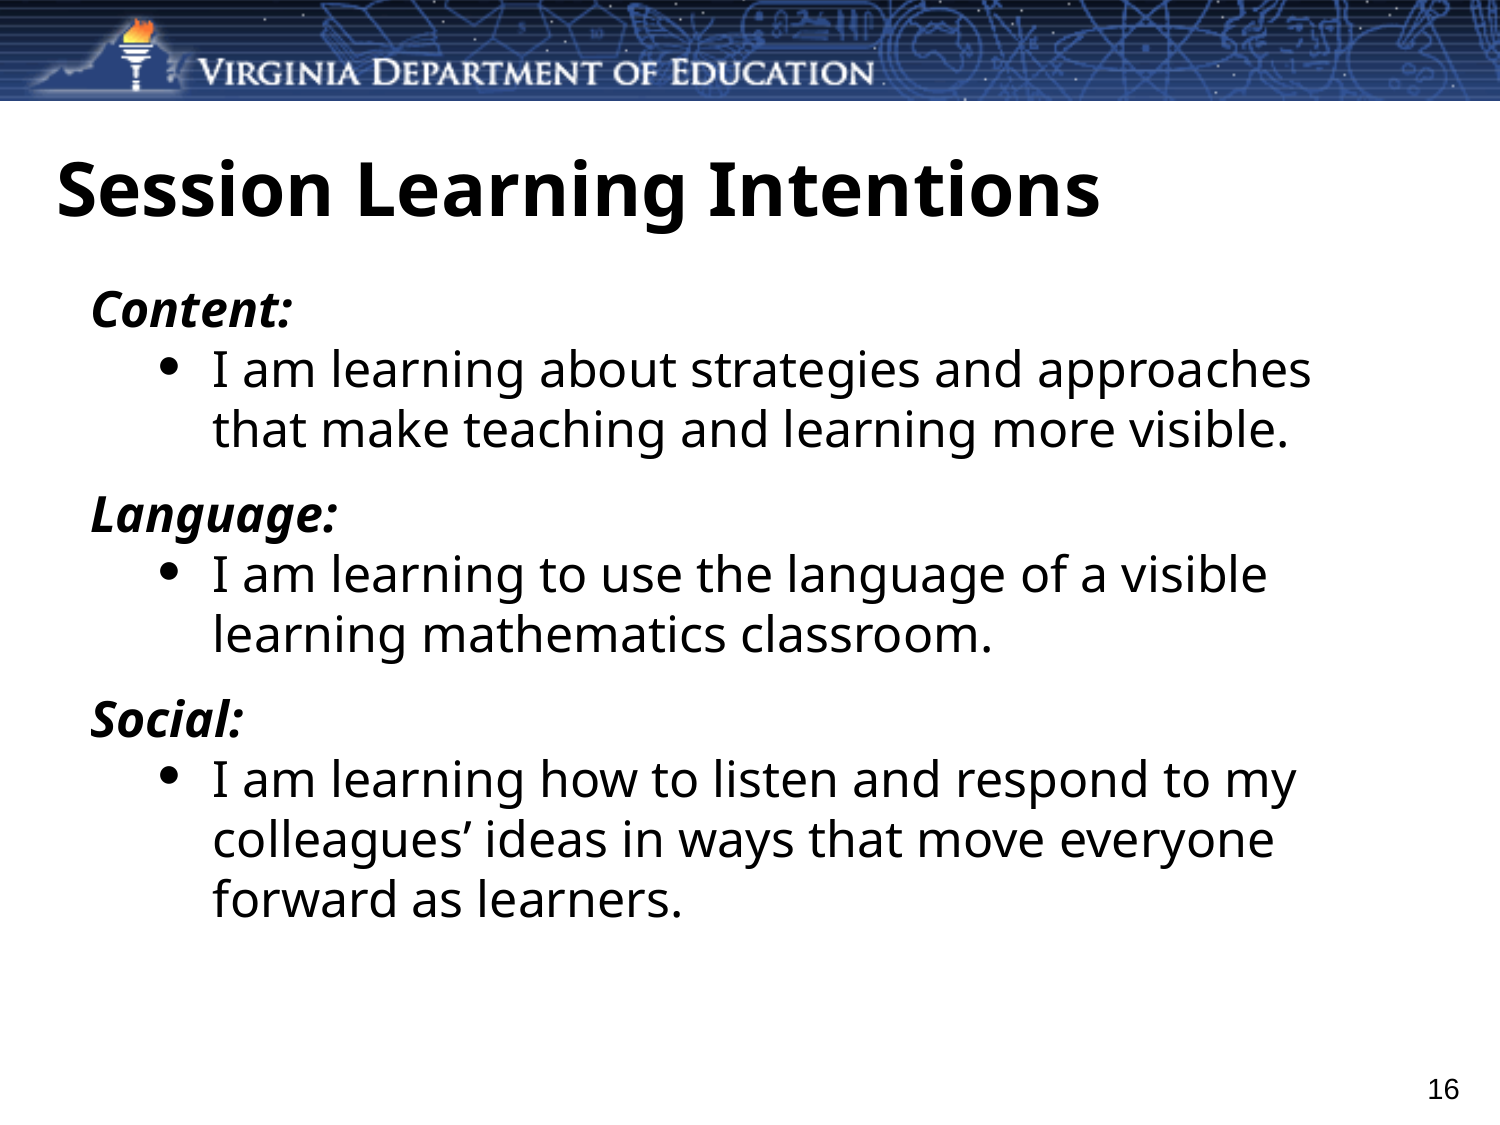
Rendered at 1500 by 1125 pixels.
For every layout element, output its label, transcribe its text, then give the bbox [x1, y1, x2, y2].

title Session Learning Intentions [41, 111, 1392, 263]
picture [0, 0, 1500, 101]
slide_number 16 [1125, 1062, 1475, 1125]
list Content: I am learning about strategies and approaches that make teaching and learning more visible. Language: I am learning to use the language of a visible learning mathematics classroom. Social: I am learning how to listen and respond to my colleagues’ ideas in ways that move everyone forward as learners. [75, 262, 1425, 1005]
